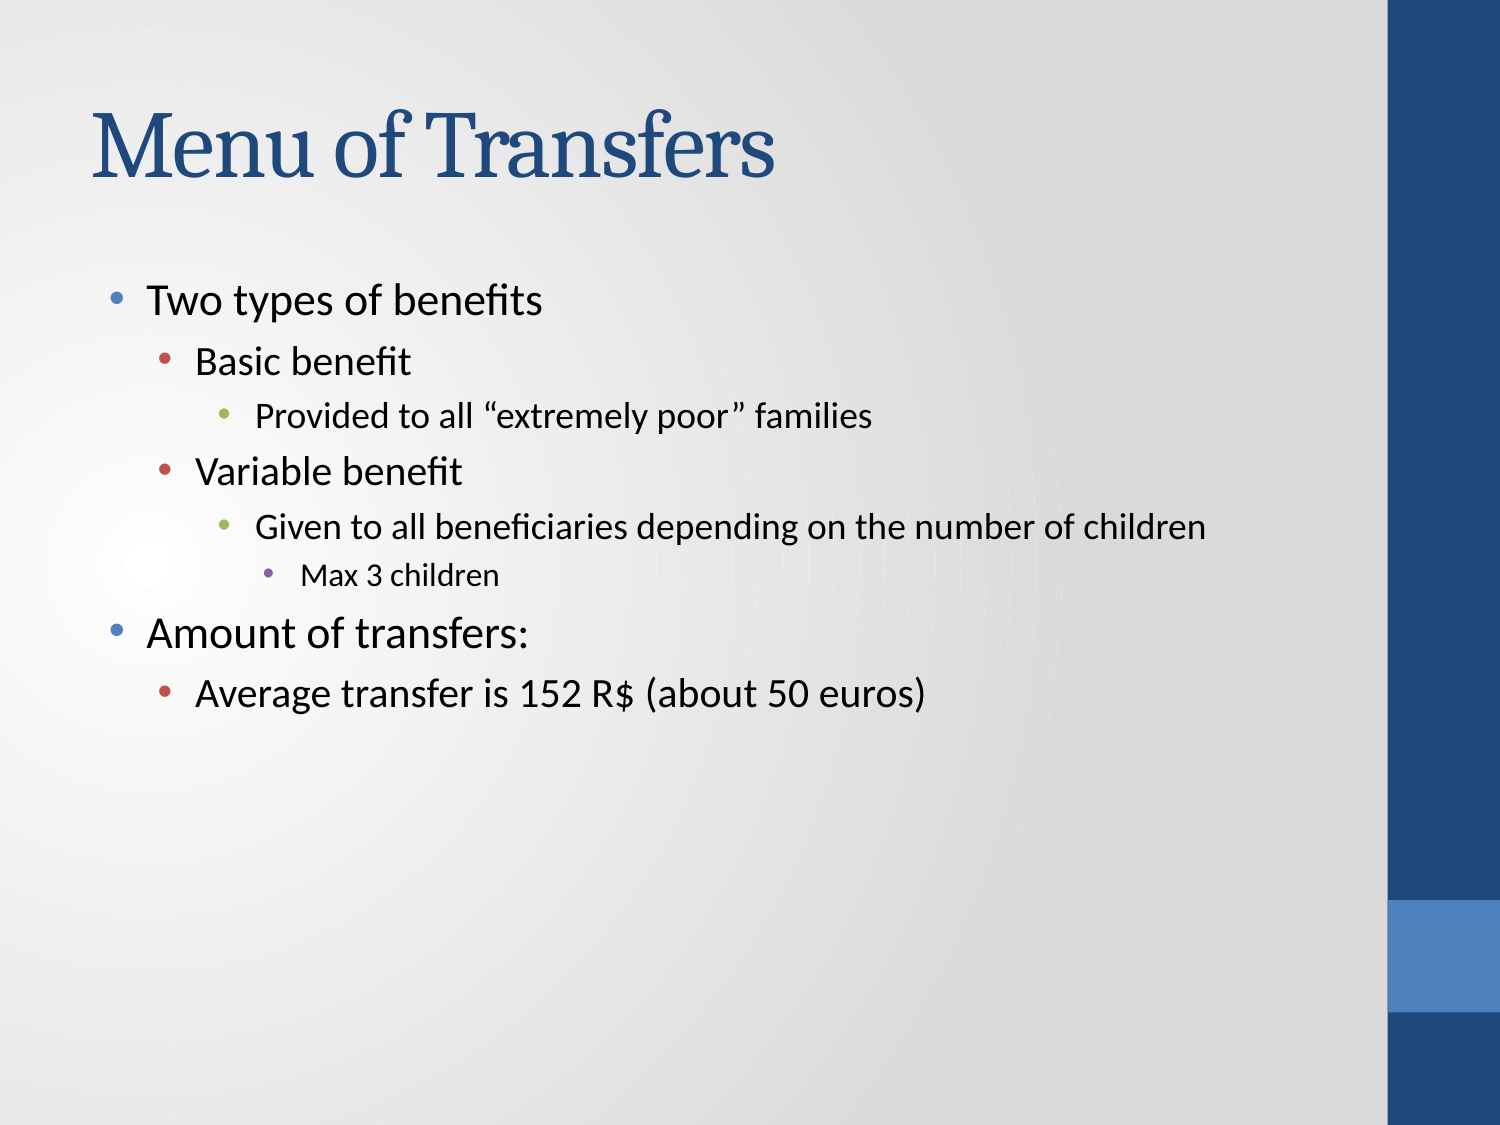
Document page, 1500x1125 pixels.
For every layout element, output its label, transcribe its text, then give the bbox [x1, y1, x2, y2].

title Menu of Transfers [75, 45, 1325, 233]
list Two types of benefits Basic benefit Provided to all “extremely poor” families Variable benefit Given to all beneficiaries depending on the number of children Max 3 children Amount of transfers: Average transfer is 152 R$ (about 50 euros) [75, 262, 1325, 1050]
